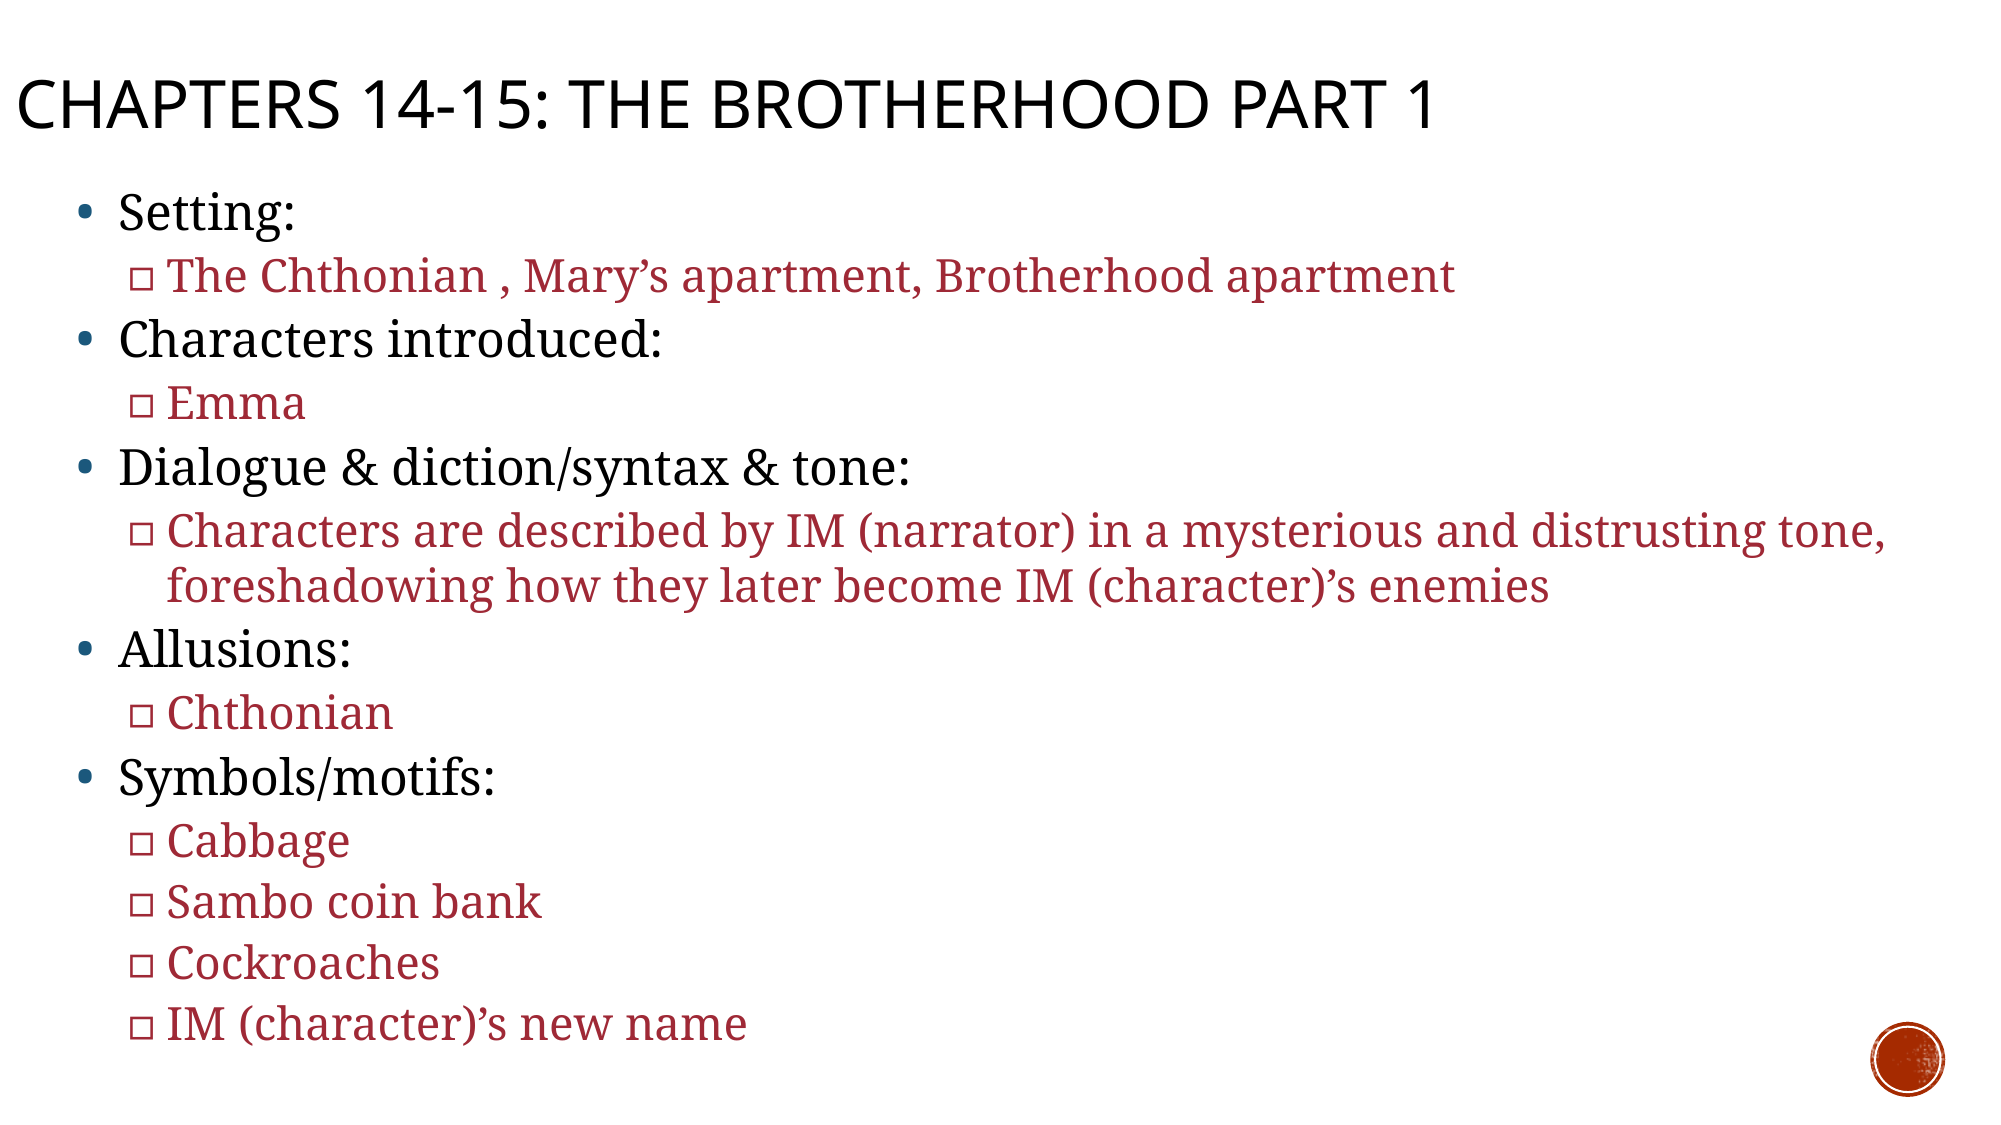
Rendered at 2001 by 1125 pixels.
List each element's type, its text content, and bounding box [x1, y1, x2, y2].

title Chapters 14-15: The Brotherhood part 1 [0, 16, 1982, 197]
list Setting: The Chthonian , Mary’s apartment, Brotherhood apartment Characters introduced: Emma Dialogue & diction/syntax & tone: Characters are described by IM (narrator) in a mysterious and distrusting tone, foreshadowing how they later become IM (character)’s enemies Allusions: Chthonian Symbols/motifs: Cabbage Sambo coin bank Cockroaches IM (character)’s new name [43, 172, 1982, 1110]
